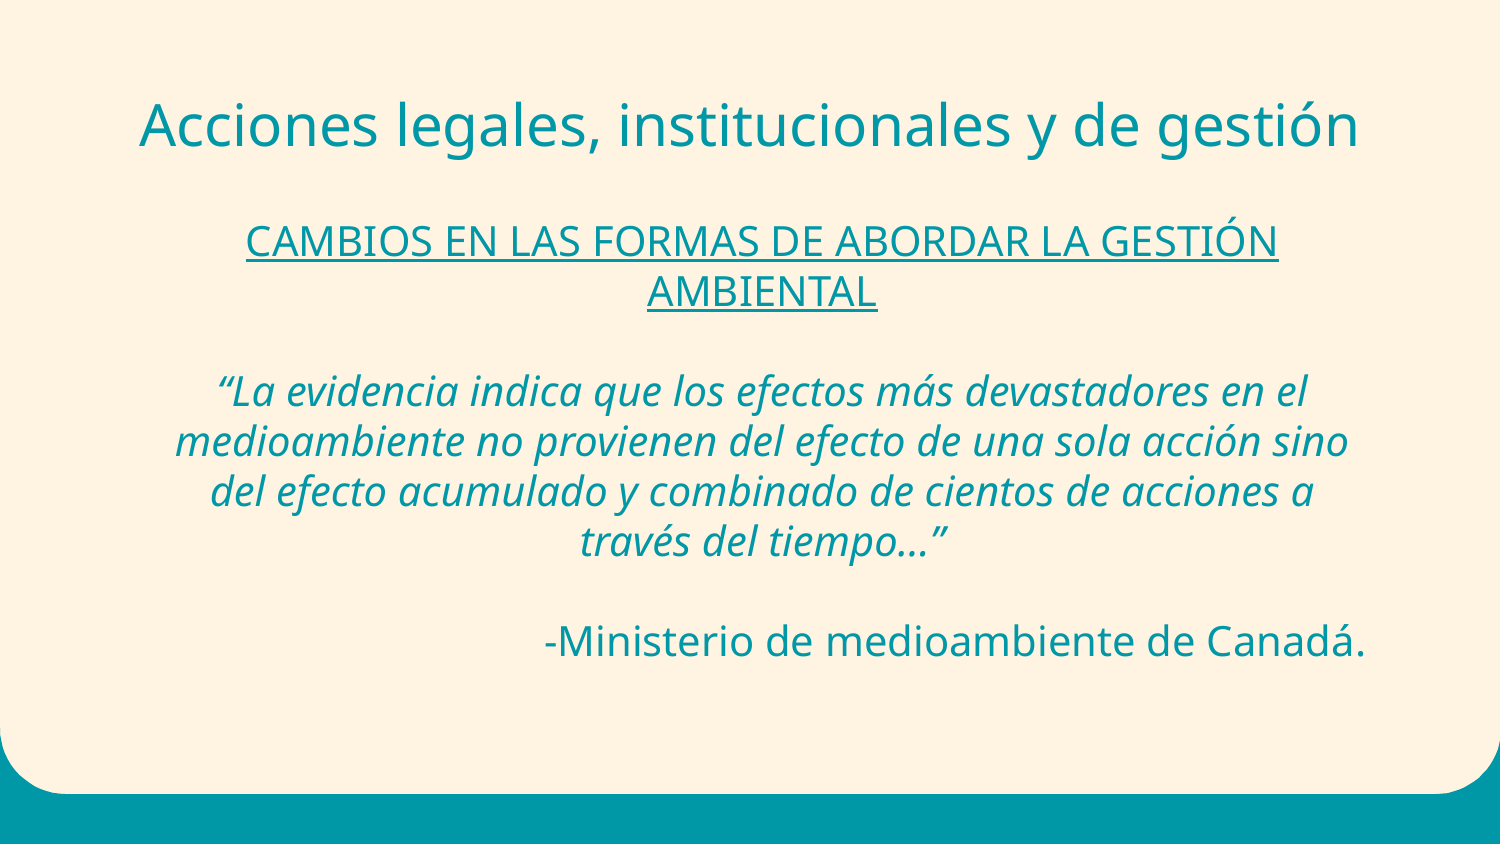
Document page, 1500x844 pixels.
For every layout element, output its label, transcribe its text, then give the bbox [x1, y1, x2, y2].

title Acciones legales, institucionales y de gestión [118, 72, 1382, 167]
list CAMBIOS EN LAS FORMAS DE ABORDAR LA GESTIÓN AMBIENTAL “La evidencia indica que los efectos más devastadores en el medioambiente no provienen del efecto de una sola acción sino del efecto acumulado y combinado de cientos de acciones a través del tiempo…” -Ministerio de medioambiente de Canadá. [118, 199, 1382, 709]
